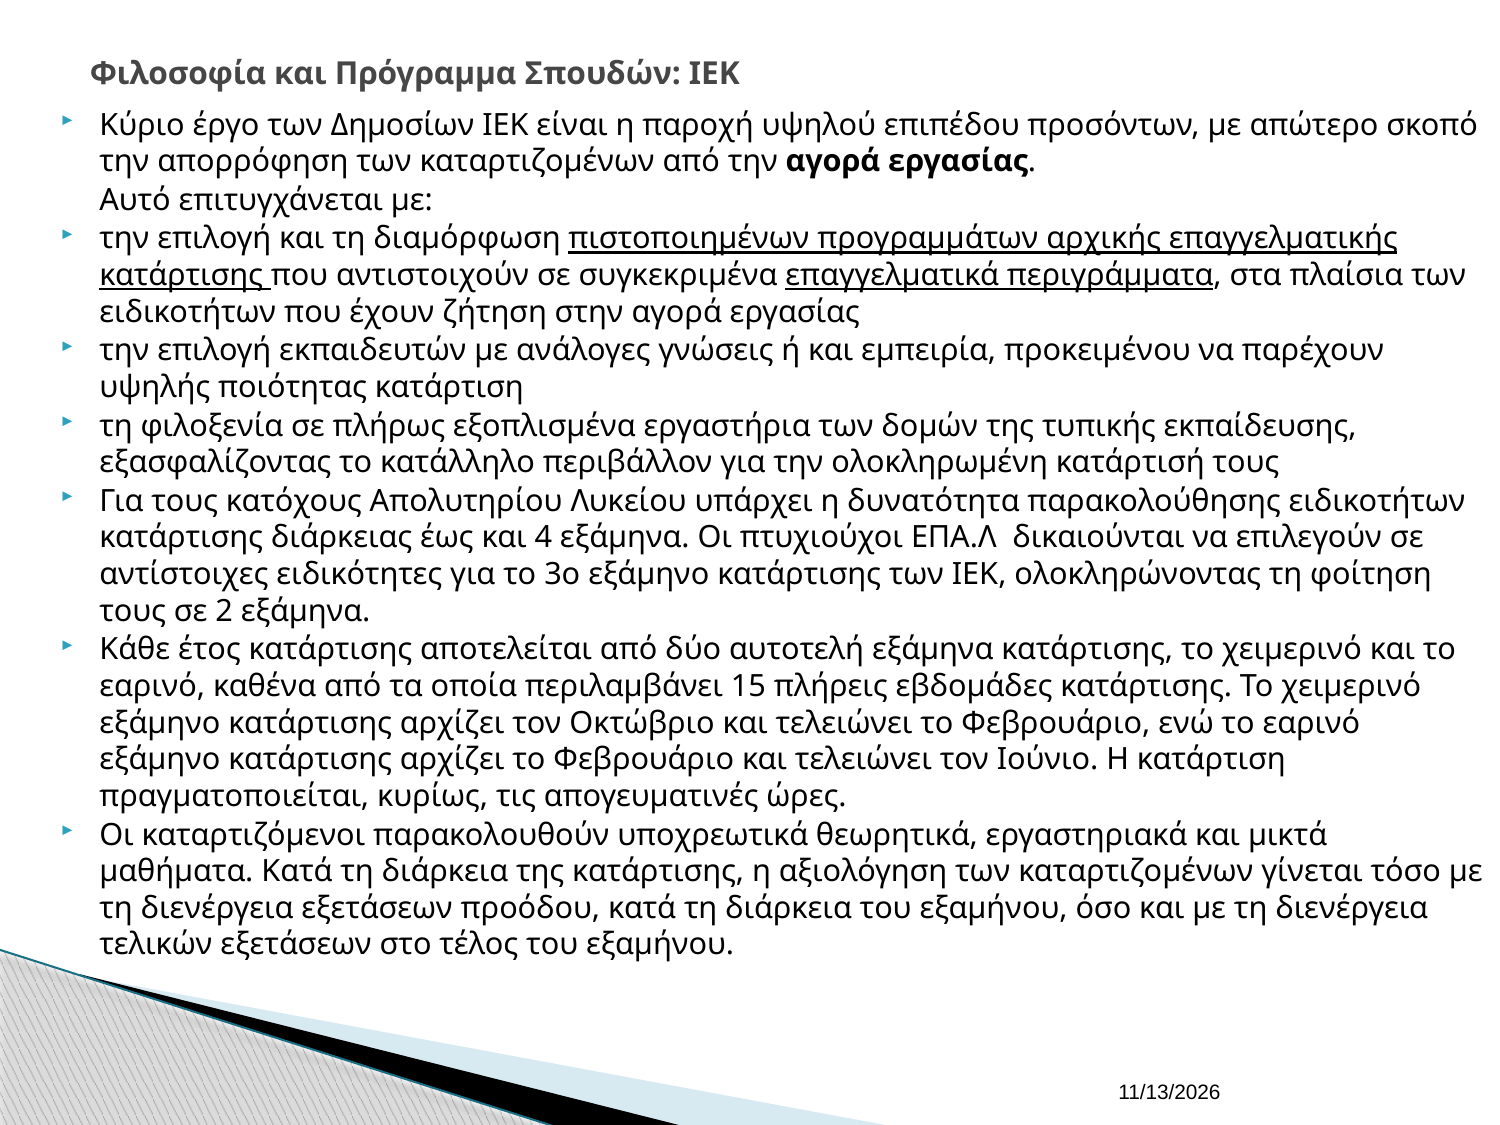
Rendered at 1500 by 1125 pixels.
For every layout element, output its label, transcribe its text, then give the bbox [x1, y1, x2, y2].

list Κύριο έργο των Δημοσίων ΙΕΚ είναι η παροχή υψηλού επιπέδου προσόντων, με απώτερο σκοπό την απορρόφηση των καταρτιζομένων από την αγορά εργασίας. Αυτό επιτυγχάνεται με: την επιλογή και τη διαμόρφωση πιστοποιημένων προγραμμάτων αρχικής επαγγελματικής κατάρτισης που αντιστοιχούν σε συγκεκριμένα επαγγελματικά περιγράμματα, στα πλαίσια των ειδικοτήτων που έχουν ζήτηση στην αγορά εργασίας την επιλογή εκπαιδευτών με ανάλογες γνώσεις ή και εμπειρία, προκειμένου να παρέχουν υψηλής ποιότητας κατάρτιση τη φιλοξενία σε πλήρως εξοπλισμένα εργαστήρια των δομών της τυπικής εκπαίδευσης, εξασφαλίζοντας το κατάλληλο περιβάλλον για την ολοκληρωμένη κατάρτισή τους Για τους κατόχους Απολυτηρίου Λυκείου υπάρχει η δυνατότητα παρακολούθησης ειδικοτήτων κατάρτισης διάρκειας έως και 4 εξάμηνα. Οι πτυχιούχοι ΕΠΑ.Λ δικαιούνται να επιλεγούν σε αντίστοιχες ειδικότητες για το 3ο εξάμηνο κατάρτισης των ΙΕΚ, ολοκληρώνοντας τη φοίτηση τους σε 2 εξάμηνα. Κάθε έτος κατάρτισης αποτελείται από δύο αυτοτελή εξάμηνα κατάρτισης, το χειμερινό και το εαρινό, καθένα από τα οποία περιλαμβάνει 15 πλήρεις εβδομάδες κατάρτισης. Το χειμερινό εξάμηνο κατάρτισης αρχίζει τον Οκτώβριο και τελειώνει το Φεβρουάριο, ενώ το εαρινό εξάμηνο κατάρτισης αρχίζει το Φεβρουάριο και τελειώνει τον Ιούνιο. Η κατάρτιση πραγματοποιείται, κυρίως, τις απογευματινές ώρες. Οι καταρτιζόμενοι παρακολουθούν υποχρεωτικά θεωρητικά, εργαστηριακά και μικτά μαθήματα. Κατά τη διάρκεια της κατάρτισης, η αξιολόγηση των καταρτιζομένων γίνεται τόσο με τη διενέργεια εξετάσεων προόδου, κατά τη διάρκεια του εξαμήνου, όσο και με τη διενέργεια τελικών εξετάσεων στο τέλος του εξαμήνου. [29, 97, 1500, 1031]
title Φιλοσοφία και Πρόγραμμα Σπουδών: ΙΕΚ [75, 45, 1425, 149]
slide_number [1103, 1051, 1419, 1112]
